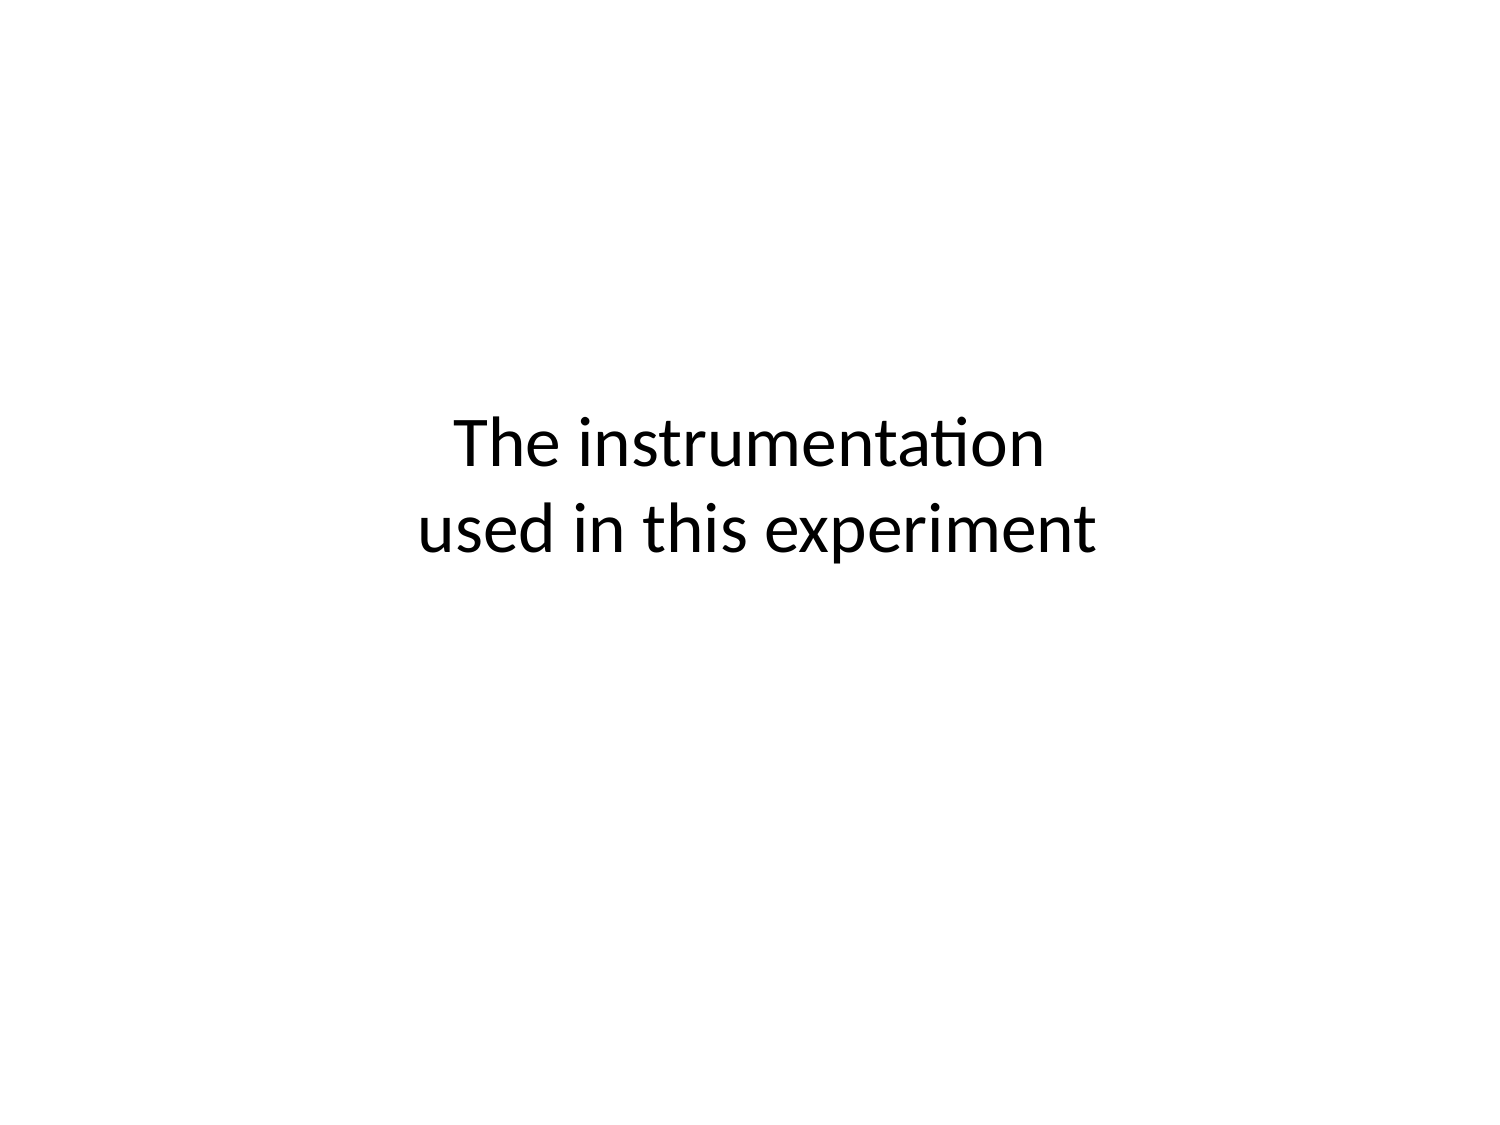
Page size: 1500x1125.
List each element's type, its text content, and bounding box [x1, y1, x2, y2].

title The instrumentation used in this experiment [75, 387, 1425, 575]
